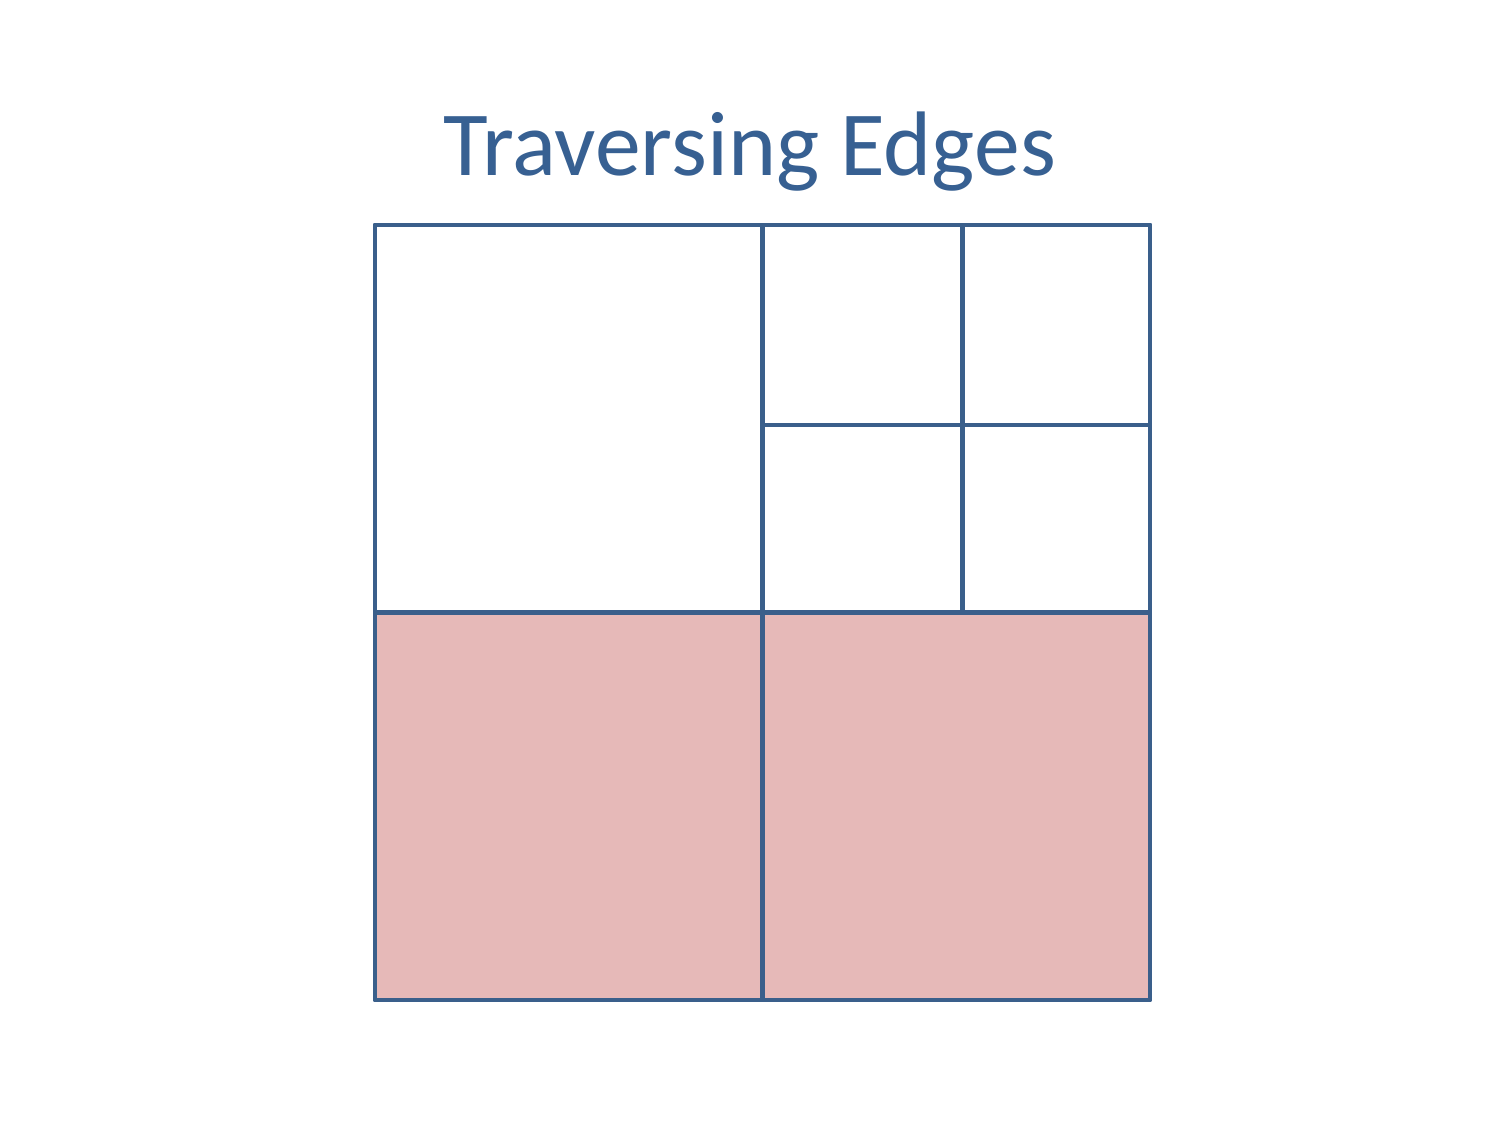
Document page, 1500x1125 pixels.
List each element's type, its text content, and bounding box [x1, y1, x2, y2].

text_box [760, 423, 960, 615]
text_box [760, 223, 960, 423]
title Traversing Edges [75, 45, 1425, 233]
text_box [960, 223, 1152, 423]
text_box [760, 615, 1152, 1002]
text_box [960, 423, 1152, 615]
text_box [373, 610, 760, 1002]
text_box [373, 223, 760, 610]
